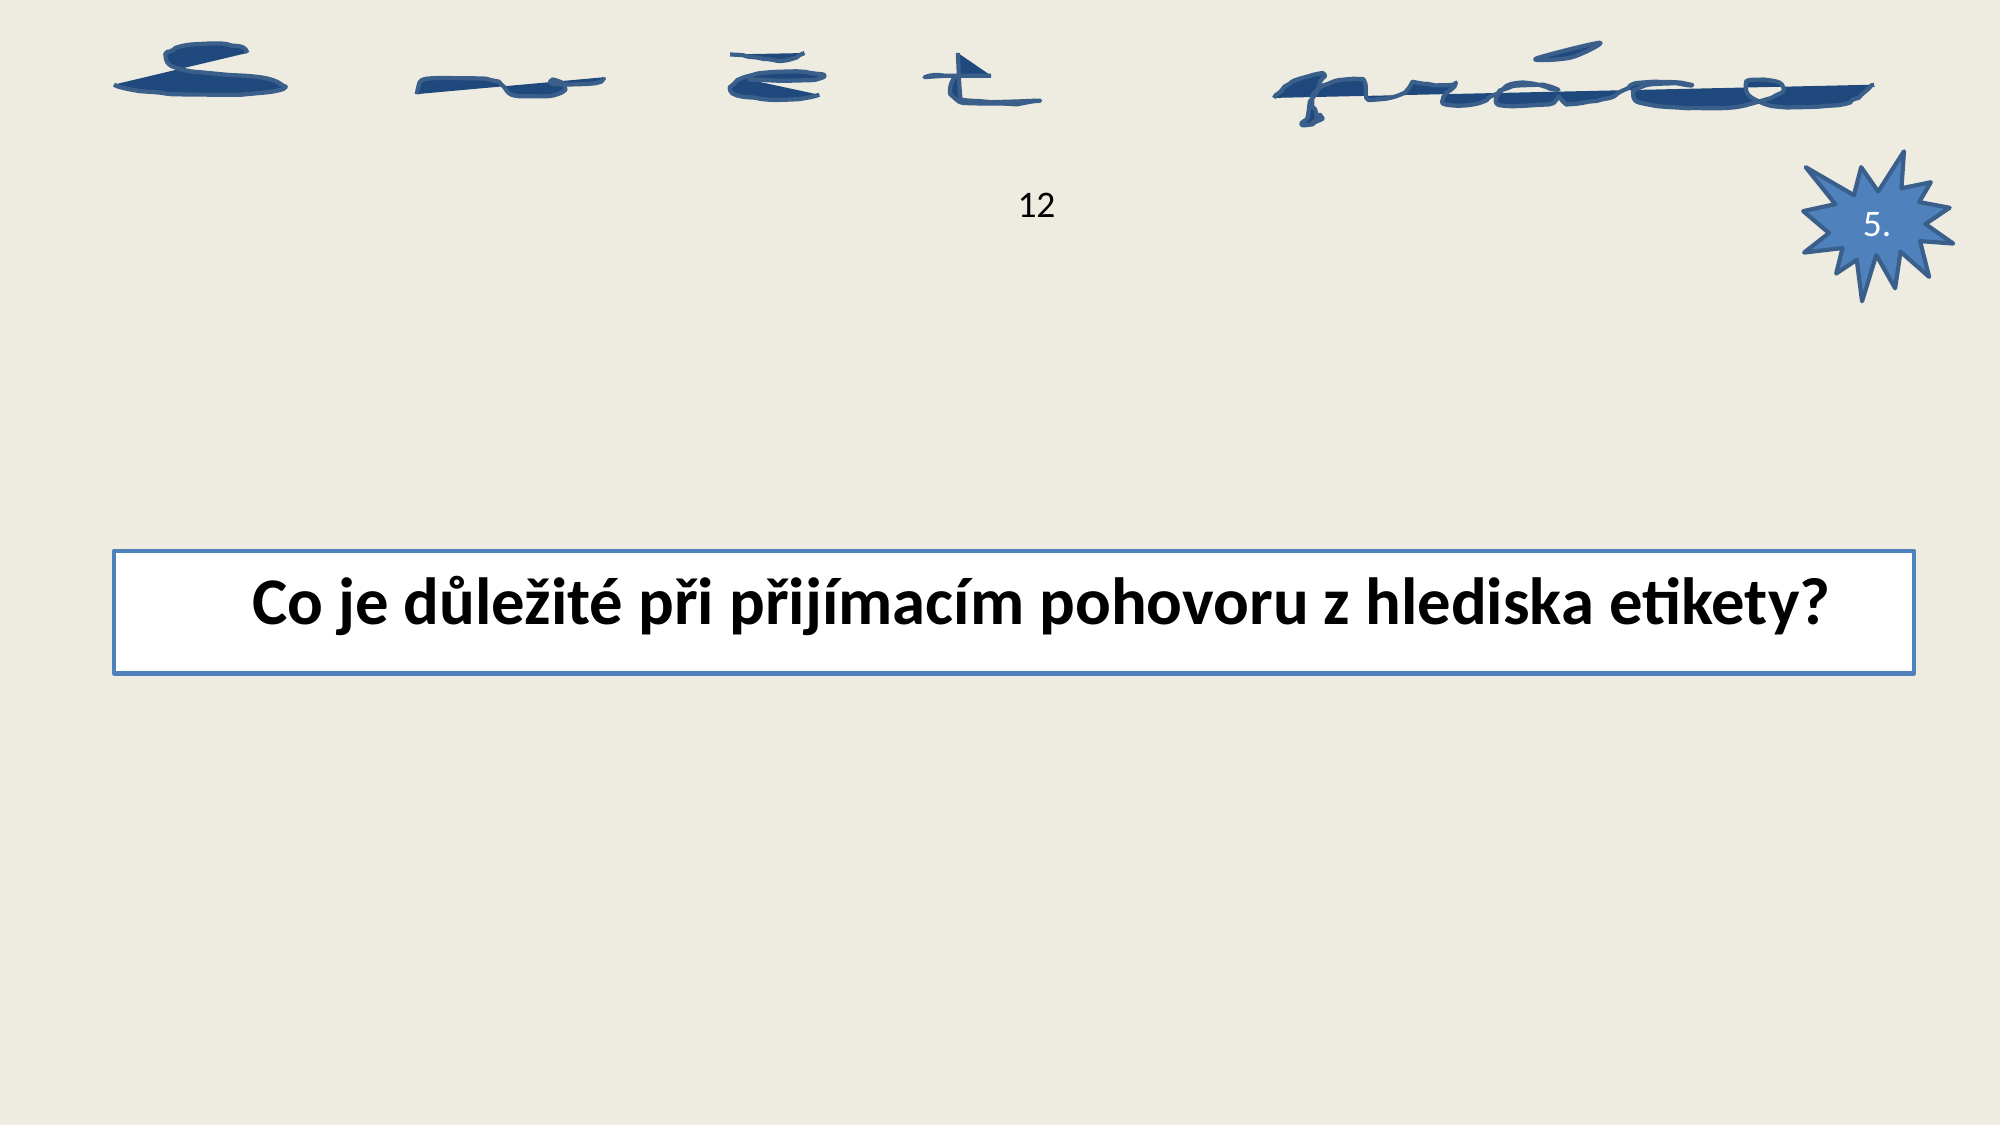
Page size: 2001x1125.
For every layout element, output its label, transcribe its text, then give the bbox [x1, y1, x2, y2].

title 12 [858, 156, 1215, 249]
list Co je důležité při přijímacím pohovoru z hlediska etikety? [112, 549, 1916, 676]
text_box 5. [1801, 149, 1956, 304]
